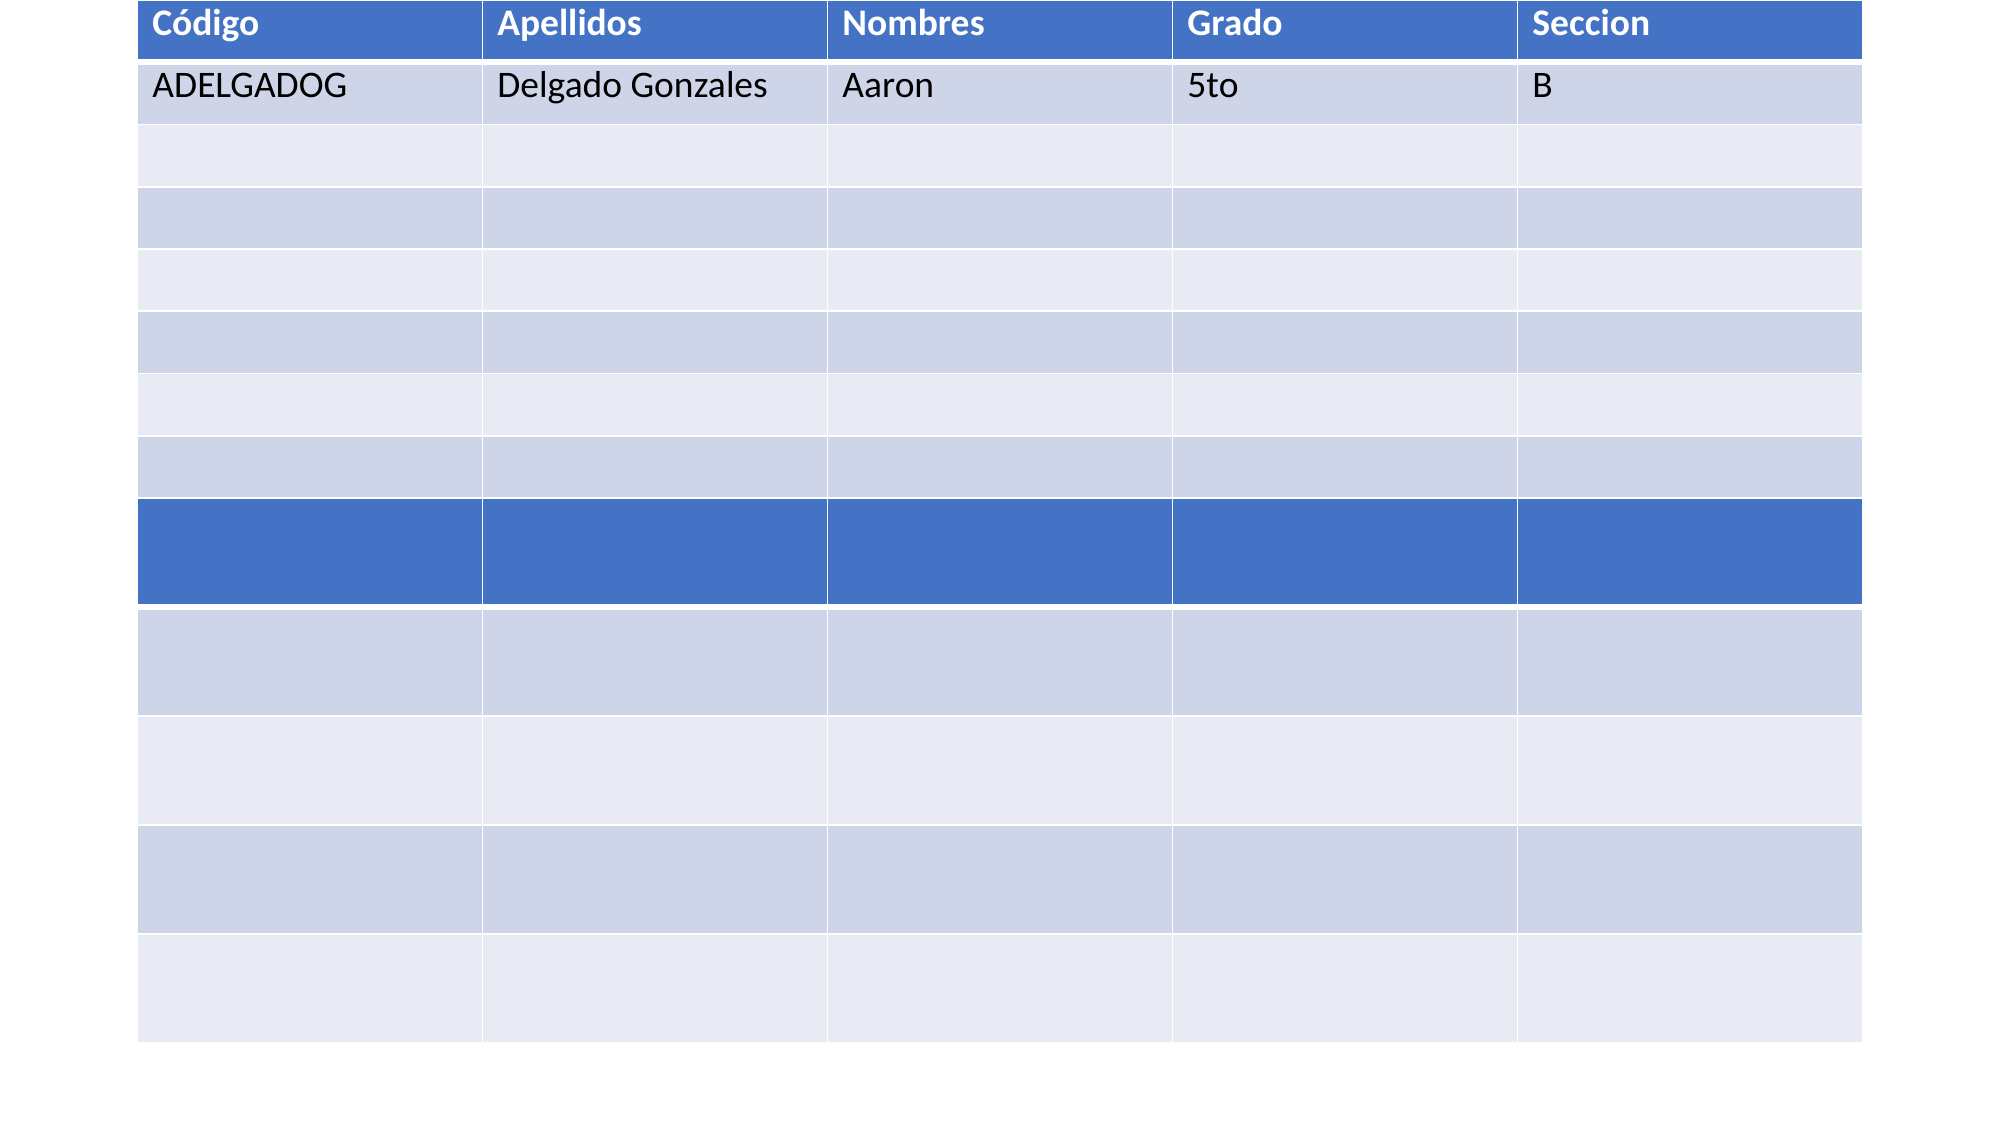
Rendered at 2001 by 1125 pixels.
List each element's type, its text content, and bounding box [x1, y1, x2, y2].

table_cell [138, 717, 482, 824]
table_cell [1173, 374, 1517, 435]
table_cell [138, 610, 482, 715]
table_header Código [138, 1, 482, 59]
table_cell [1518, 610, 1862, 715]
table_cell Delgado Gonzales [483, 65, 827, 124]
table_cell [138, 374, 482, 435]
table_cell [483, 717, 827, 824]
table_cell [828, 610, 1172, 715]
table_header Grado [1173, 1, 1517, 59]
table_header Apellidos [483, 1, 827, 59]
table_cell [1173, 610, 1517, 715]
table_cell [483, 437, 827, 497]
table_cell [1518, 717, 1862, 824]
table_cell [1518, 374, 1862, 435]
table_cell [828, 374, 1172, 435]
table_cell [483, 826, 827, 933]
table_cell [828, 717, 1172, 824]
table_header Nombres [828, 1, 1172, 59]
table_cell B [1518, 65, 1862, 124]
table_cell [1173, 250, 1517, 310]
table_cell [1173, 935, 1517, 1042]
table_cell [828, 312, 1172, 373]
table_cell [1518, 437, 1862, 497]
table_cell [1518, 125, 1862, 186]
table_cell ADELGADOG [138, 65, 482, 124]
table_cell [1173, 826, 1517, 933]
table_cell [138, 250, 482, 310]
table_cell [138, 935, 482, 1042]
table_cell [483, 610, 827, 715]
table_cell [828, 188, 1172, 248]
table_cell [138, 125, 482, 186]
table_header [1173, 499, 1517, 604]
table_header [828, 499, 1172, 604]
table_header Seccion [1518, 1, 1862, 59]
table_cell [483, 125, 827, 186]
table_cell [1173, 437, 1517, 497]
table_cell [1173, 312, 1517, 373]
table_cell [1518, 188, 1862, 248]
table_cell [138, 312, 482, 373]
table_cell [828, 826, 1172, 933]
table_cell [828, 250, 1172, 310]
table_cell [828, 935, 1172, 1042]
table_cell [483, 188, 827, 248]
table_cell [1173, 717, 1517, 824]
table_cell [138, 826, 482, 933]
table_cell [1173, 125, 1517, 186]
table_header [1518, 499, 1862, 604]
table_header [483, 499, 827, 604]
table_cell 5to [1173, 65, 1517, 124]
table_header [138, 499, 482, 604]
table_cell [483, 312, 827, 373]
table_cell [483, 250, 827, 310]
table_cell [1518, 826, 1862, 933]
table_cell [483, 374, 827, 435]
table_cell [828, 125, 1172, 186]
table_cell [483, 935, 827, 1042]
table_cell [138, 437, 482, 497]
table_cell [828, 437, 1172, 497]
table_cell [1518, 250, 1862, 310]
table_cell [1173, 188, 1517, 248]
table_cell [138, 188, 482, 248]
table_cell Aaron [828, 65, 1172, 124]
table_cell [1518, 935, 1862, 1042]
table_cell [1518, 312, 1862, 373]
